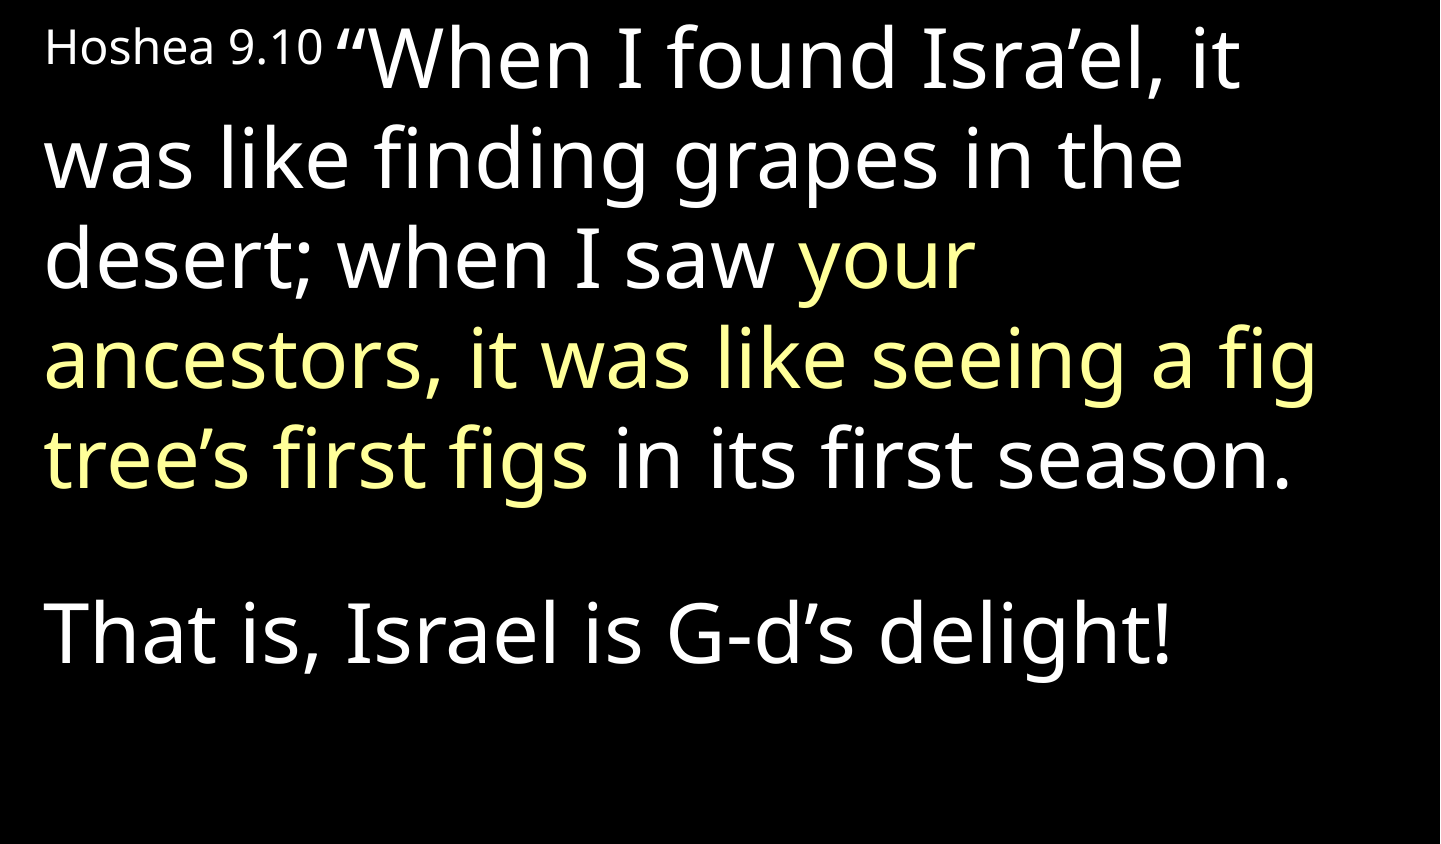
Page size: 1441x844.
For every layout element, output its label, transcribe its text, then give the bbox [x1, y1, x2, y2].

subtitle Hoshea 9.10 “When I found Isra’el, it was like finding grapes in the desert; when I saw your ancestors, it was like seeing a fig tree’s first figs in its first season. That is, Israel is G-d’s delight! [32, 0, 1408, 844]
